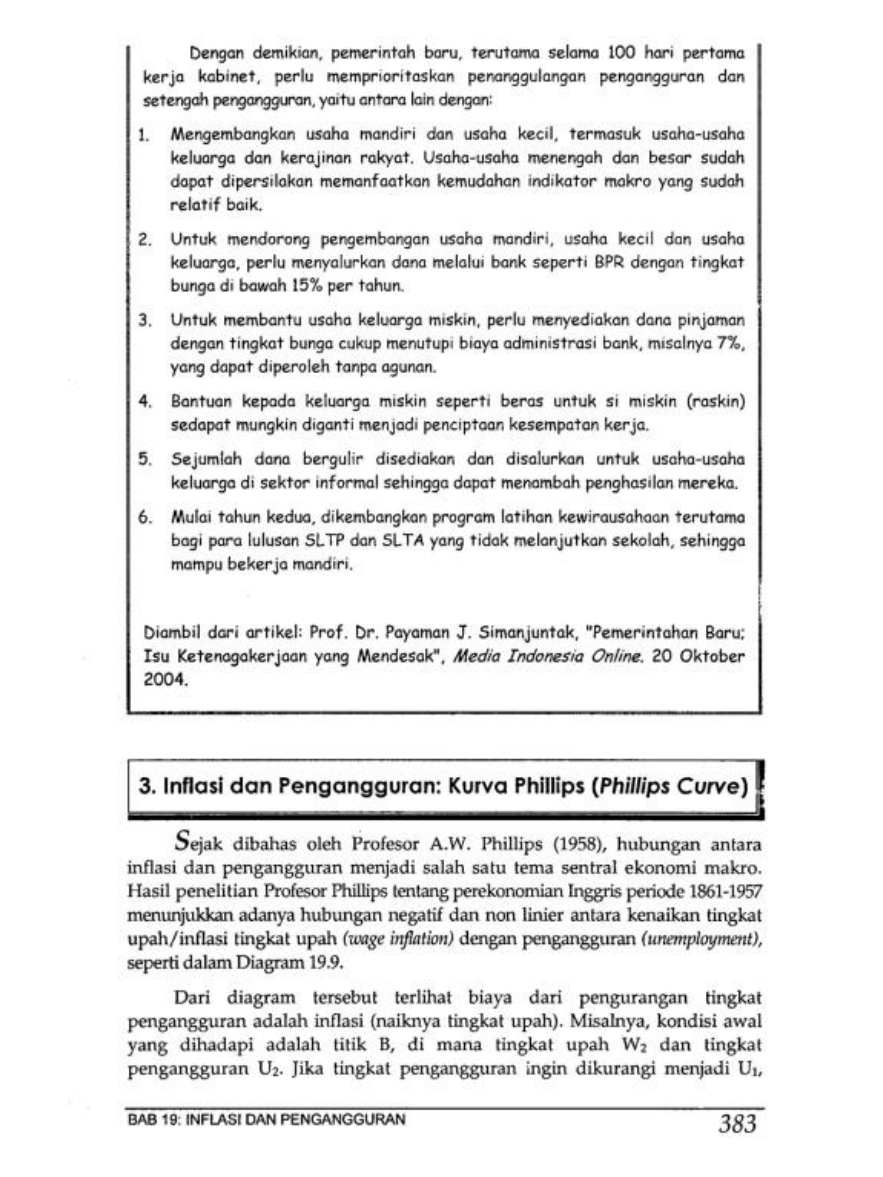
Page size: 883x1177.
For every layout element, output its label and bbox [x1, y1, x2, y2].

picture [68, 0, 814, 1176]
